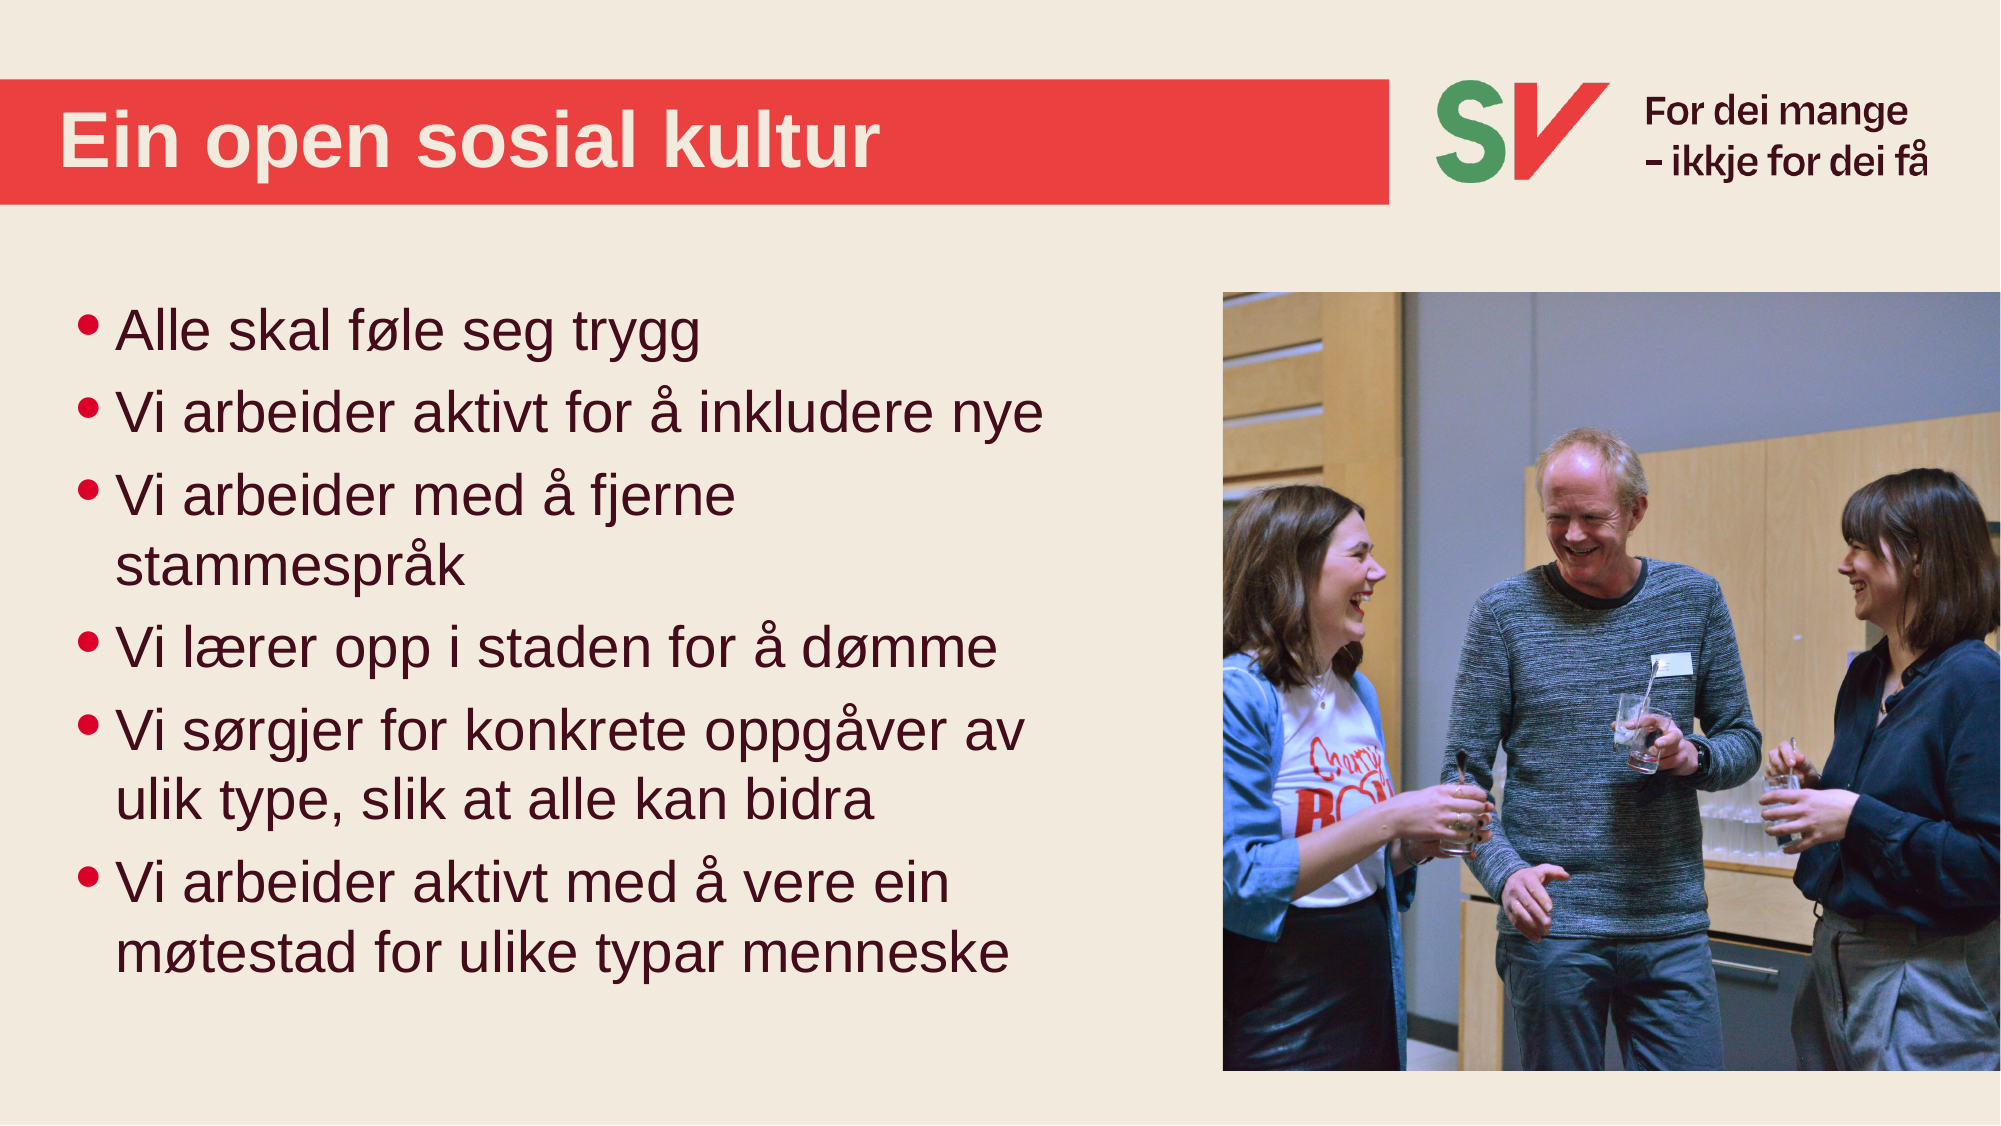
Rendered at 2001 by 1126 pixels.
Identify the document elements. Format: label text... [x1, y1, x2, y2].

title Ein open sosial kultur [0, 78, 1390, 206]
picture [1222, 292, 2001, 1071]
list Alle skal føle seg trygg Vi arbeider aktivt for å inkludere nye Vi arbeider med å fjerne stammespråk Vi lærer opp i staden for å dømme Vi sørgjer for konkrete oppgåver av ulik type, slik at alle kan bidra Vi arbeider aktivt med å vere ein møtestad for ulike typar menneske [74, 292, 1090, 1071]
